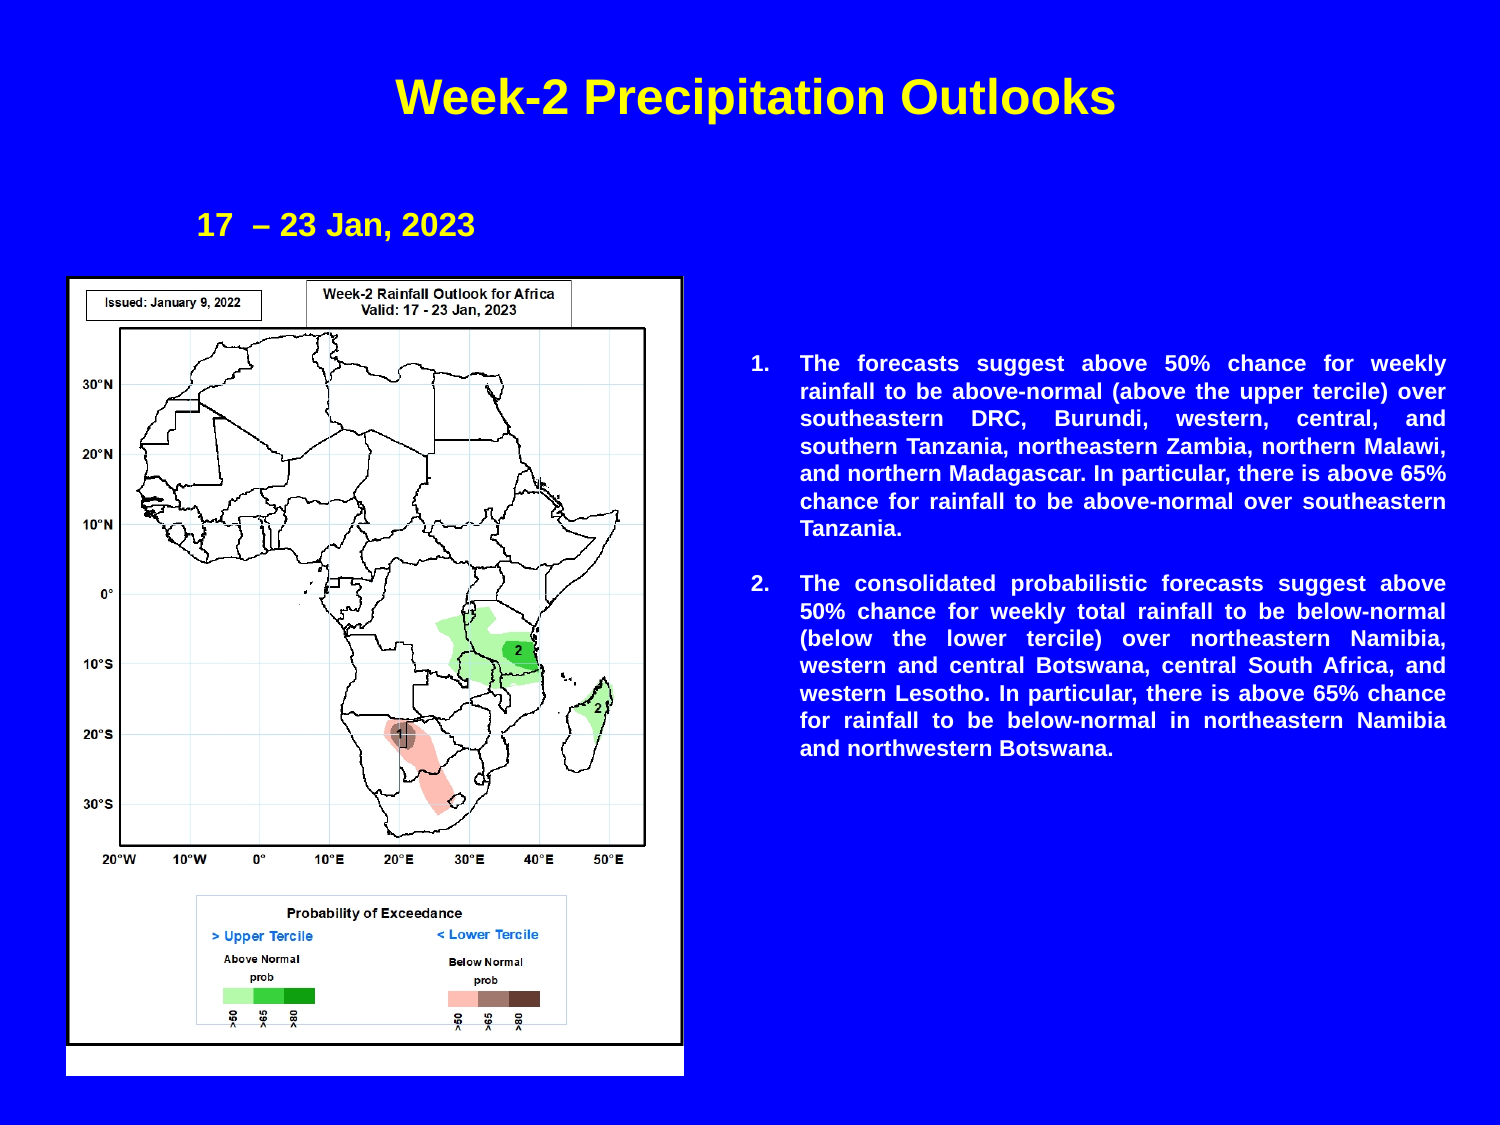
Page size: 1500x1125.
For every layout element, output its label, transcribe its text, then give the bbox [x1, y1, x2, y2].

text_box The forecasts suggest above 50% chance for weekly rainfall to be above-normal (above the upper tercile) over southeastern DRC, Burundi, western, central, and southern Tanzania, northeastern Zambia, northern Malawi, and northern Madagascar. In particular, there is above 65% chance for rainfall to be above-normal over southeastern Tanzania. The consolidated probabilistic forecasts suggest above 50% chance for weekly total rainfall to be below-normal (below the lower tercile) over northeastern Namibia, western and central Botswana, central South Africa, and western Lesotho. In particular, there is above 65% chance for rainfall to be below-normal in northeastern Namibia and northwestern Botswana. [709, 341, 1463, 796]
picture [65, 276, 684, 1076]
text_box Week-2 Precipitation Outlooks [124, 49, 1388, 200]
text_box 17 – 23 Jan, 2023 [55, 195, 618, 251]
